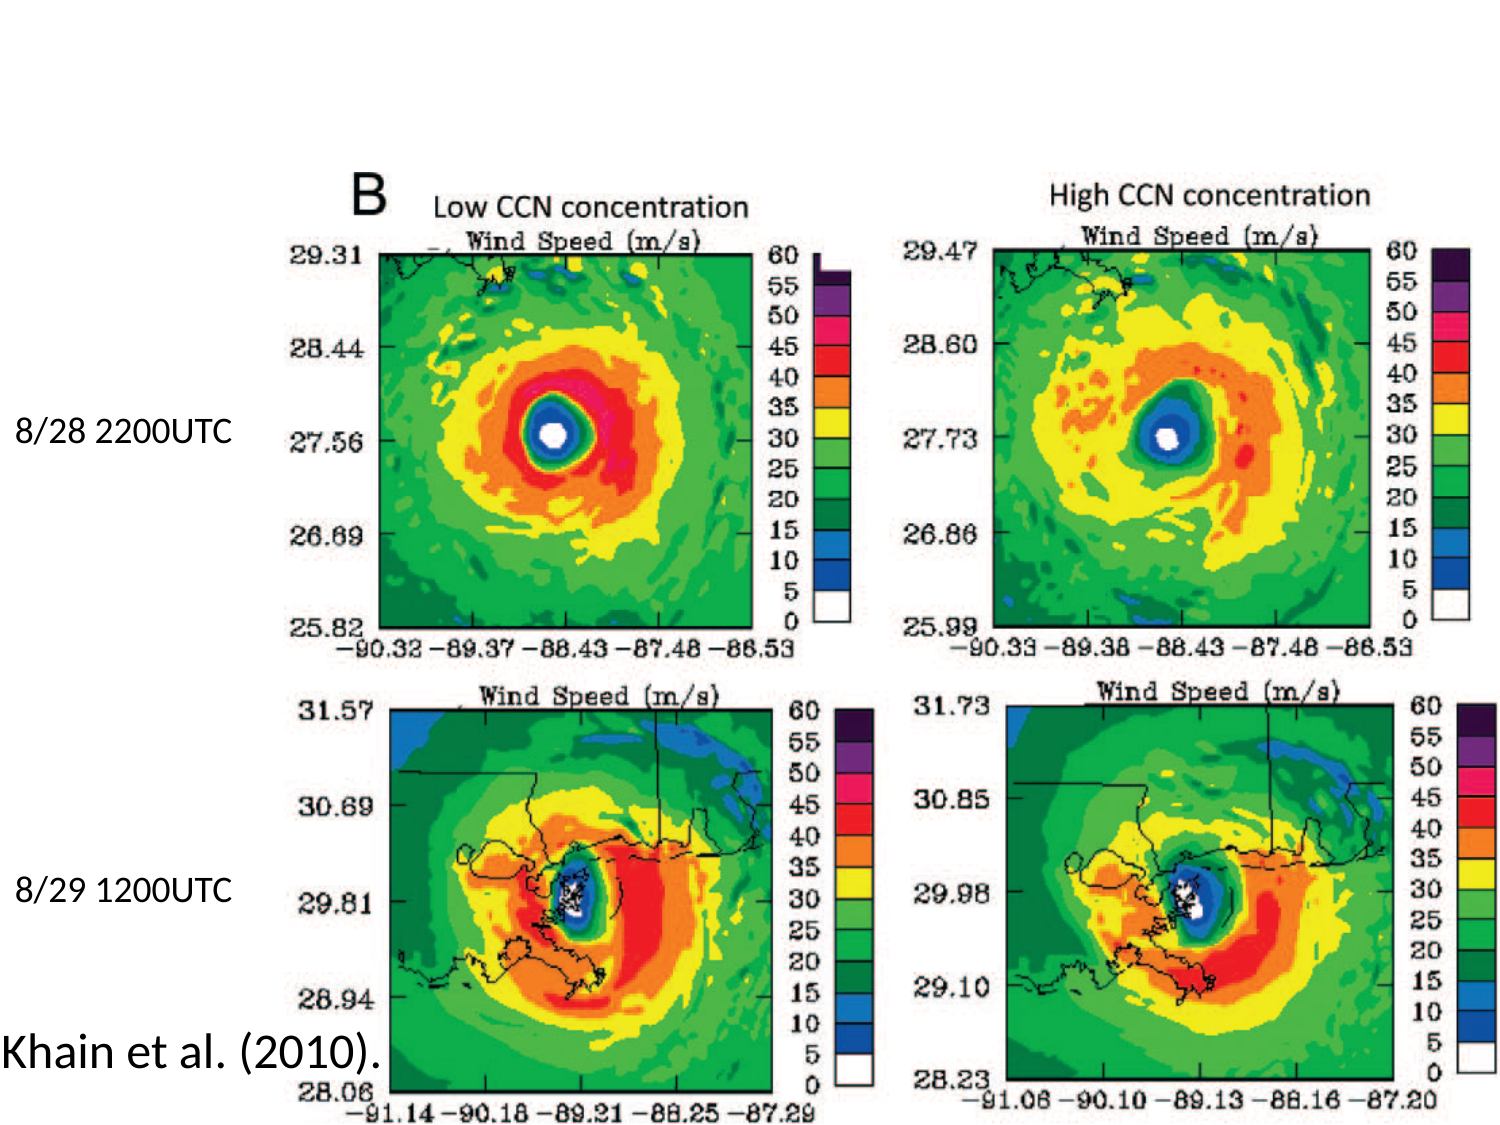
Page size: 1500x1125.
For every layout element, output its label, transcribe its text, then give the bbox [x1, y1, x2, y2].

text_box 8/28 2200UTC [0, 398, 278, 459]
picture [283, 172, 1500, 1125]
text_box 8/29 1200UTC [0, 857, 278, 918]
text_box Khain et al. (2010). [0, 1011, 278, 1087]
